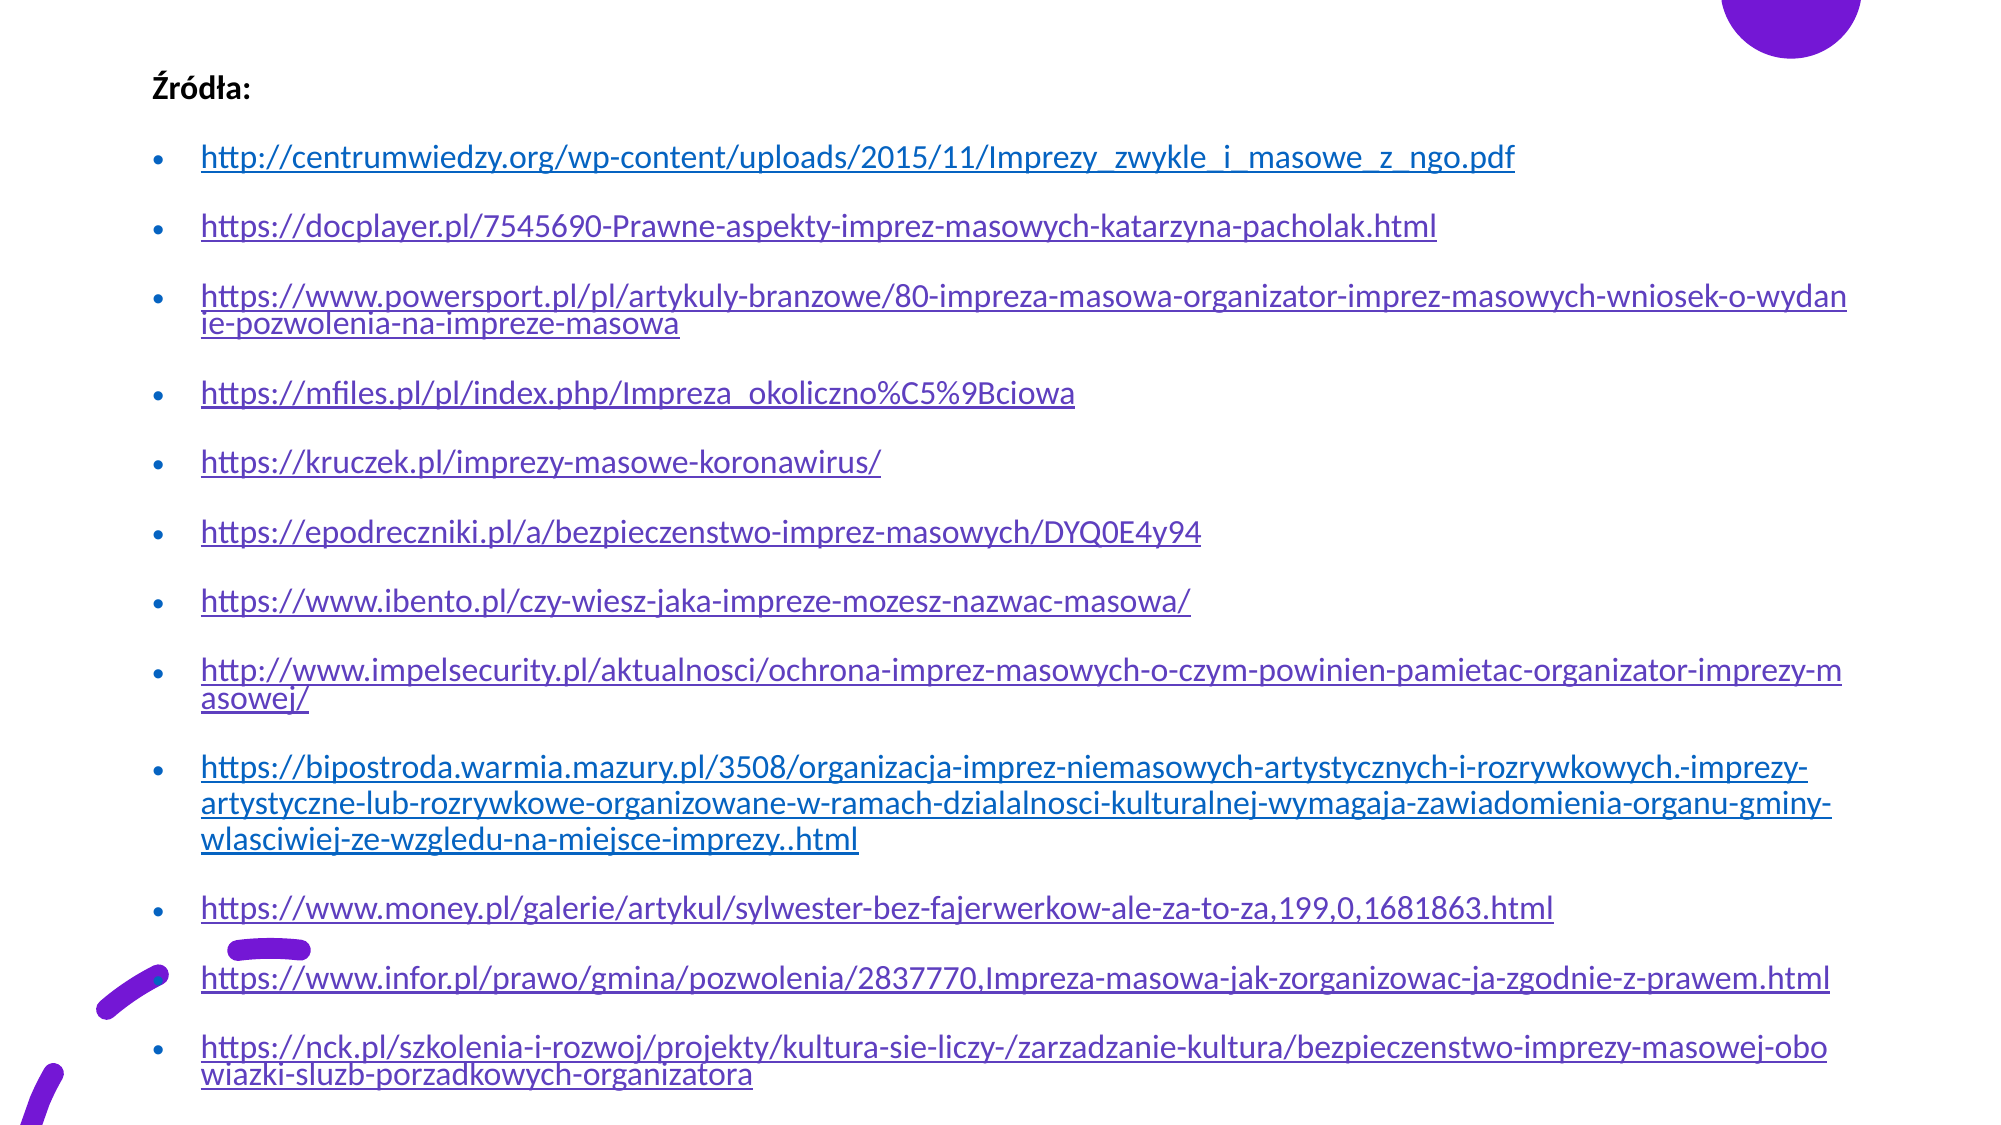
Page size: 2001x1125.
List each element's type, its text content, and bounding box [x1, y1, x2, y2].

list Źródła: http://centrumwiedzy.org/wp-content/uploads/2015/11/Imprezy_zwykle_i_masowe_z_ngo.pdf https://docplayer.pl/7545690-Prawne-aspekty-imprez-masowych-katarzyna-pacholak.html https://www.powersport.pl/pl/artykuly-branzowe/80-impreza-masowa-organizator-imprez-masowych-wniosek-o-wydanie-pozwolenia-na-impreze-masowa https://mfiles.pl/pl/index.php/Impreza_okoliczno%C5%9Bciowa https://kruczek.pl/imprezy-masowe-koronawirus/ https://epodreczniki.pl/a/bezpieczenstwo-imprez-masowych/DYQ0E4y94 https://www.ibento.pl/czy-wiesz-jaka-impreze-mozesz-nazwac-masowa/ http://www.impelsecurity.pl/aktualnosci/ochrona-imprez-masowych-o-czym-powinien-pamietac-organizator-imprezy-masowej/ https://bipostroda.warmia.mazury.pl/3508/organizacja-imprez-niemasowych-artystycznych-i-rozrywkowych.-imprezy-artystyczne-lub-rozrywkowe-organizowane-w-ramach-dzialalnosci-kulturalnej-wymagaja-zawiadomienia-organu-gminy-wlasciwiej-ze-wzgledu-na-miejsce-imprezy..html https://www.money.pl/galerie/artykul/sylwester-bez-fajerwerkow-ale-za-to-za,199,0,1681863.html https://www.infor.pl/prawo/gmina/pozwolenia/2837770,Impreza-masowa-jak-zorganizowac-ja-zgodnie-z-prawem.html https://nck.pl/szkolenia-i-rozwoj/projekty/kultura-sie-liczy-/zarzadzanie-kultura/bezpieczenstwo-imprezy-masowej-obowiazki-sluzb-porzadkowych-organizatora http://akademiamisiaharibo.pl/category/organizacja-sylwestra/ [137, 64, 1863, 1092]
